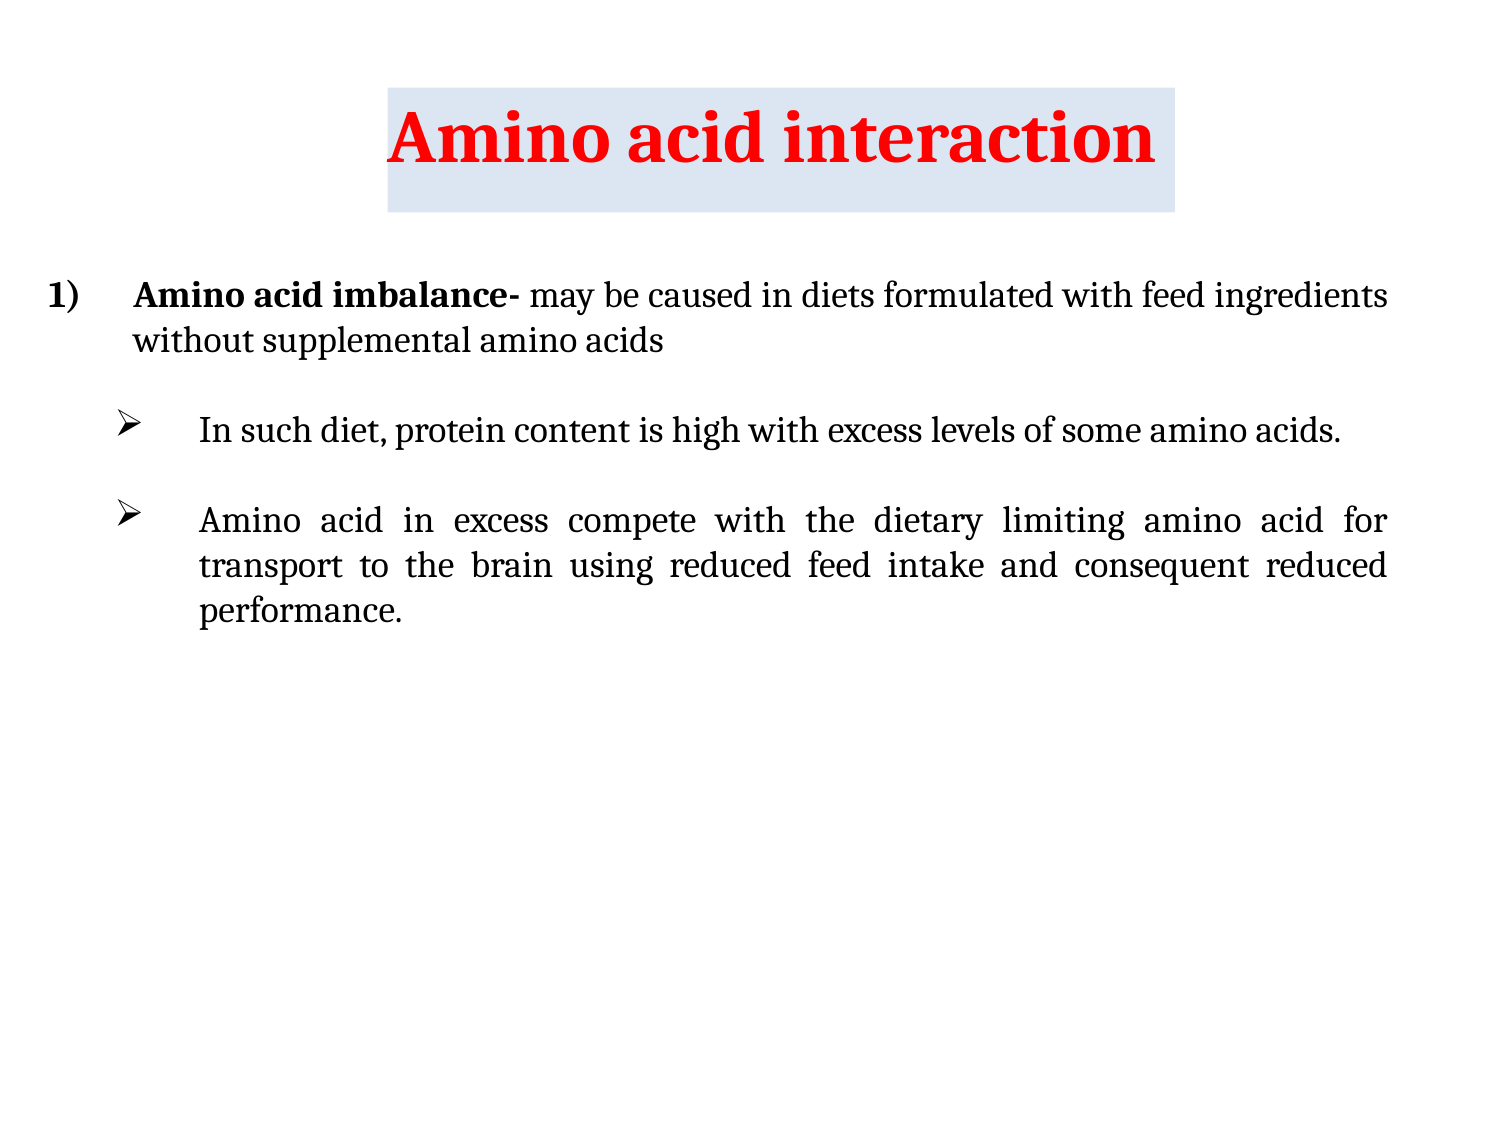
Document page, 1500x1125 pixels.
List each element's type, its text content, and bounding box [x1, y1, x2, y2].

title Amino acid interaction [387, 87, 1175, 213]
list Amino acid imbalance- may be caused in diets formulated with feed ingredients without supplemental amino acids In such diet, protein content is high with excess levels of some amino acids. Amino acid in excess compete with the dietary limiting amino acid for transport to the brain using reduced feed intake and consequent reduced performance. [48, 269, 1390, 951]
